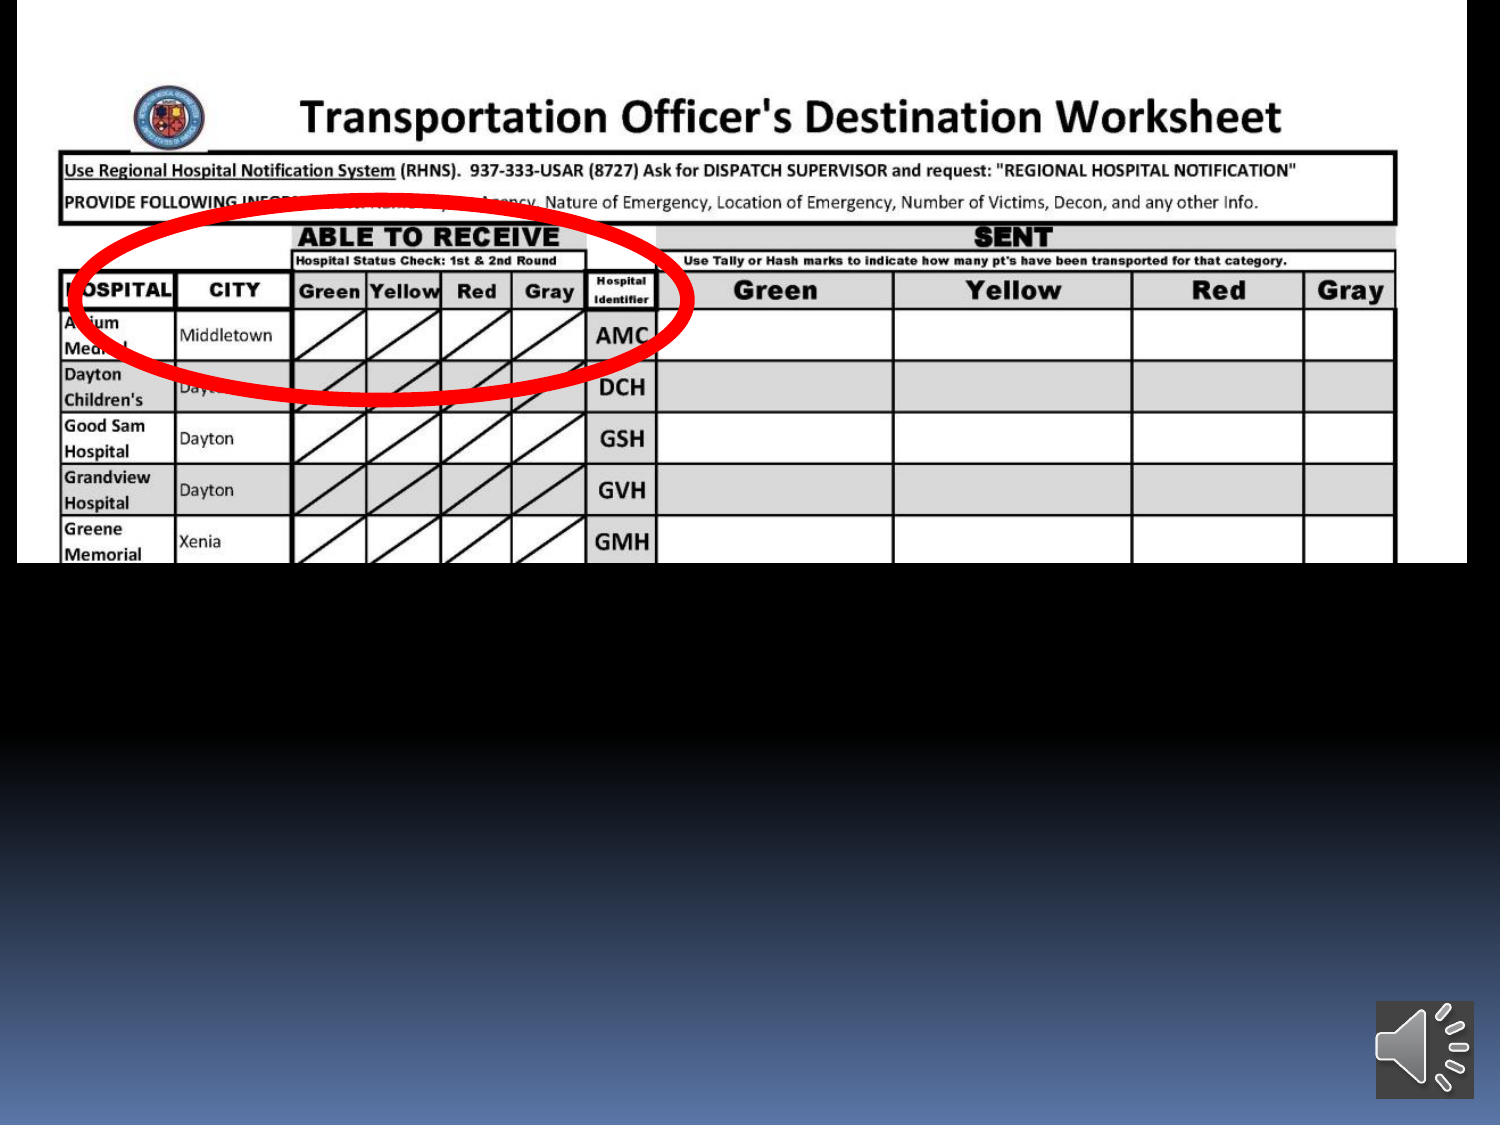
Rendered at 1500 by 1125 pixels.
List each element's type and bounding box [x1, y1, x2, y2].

picture [1374, 999, 1476, 1101]
picture [17, 0, 1467, 563]
